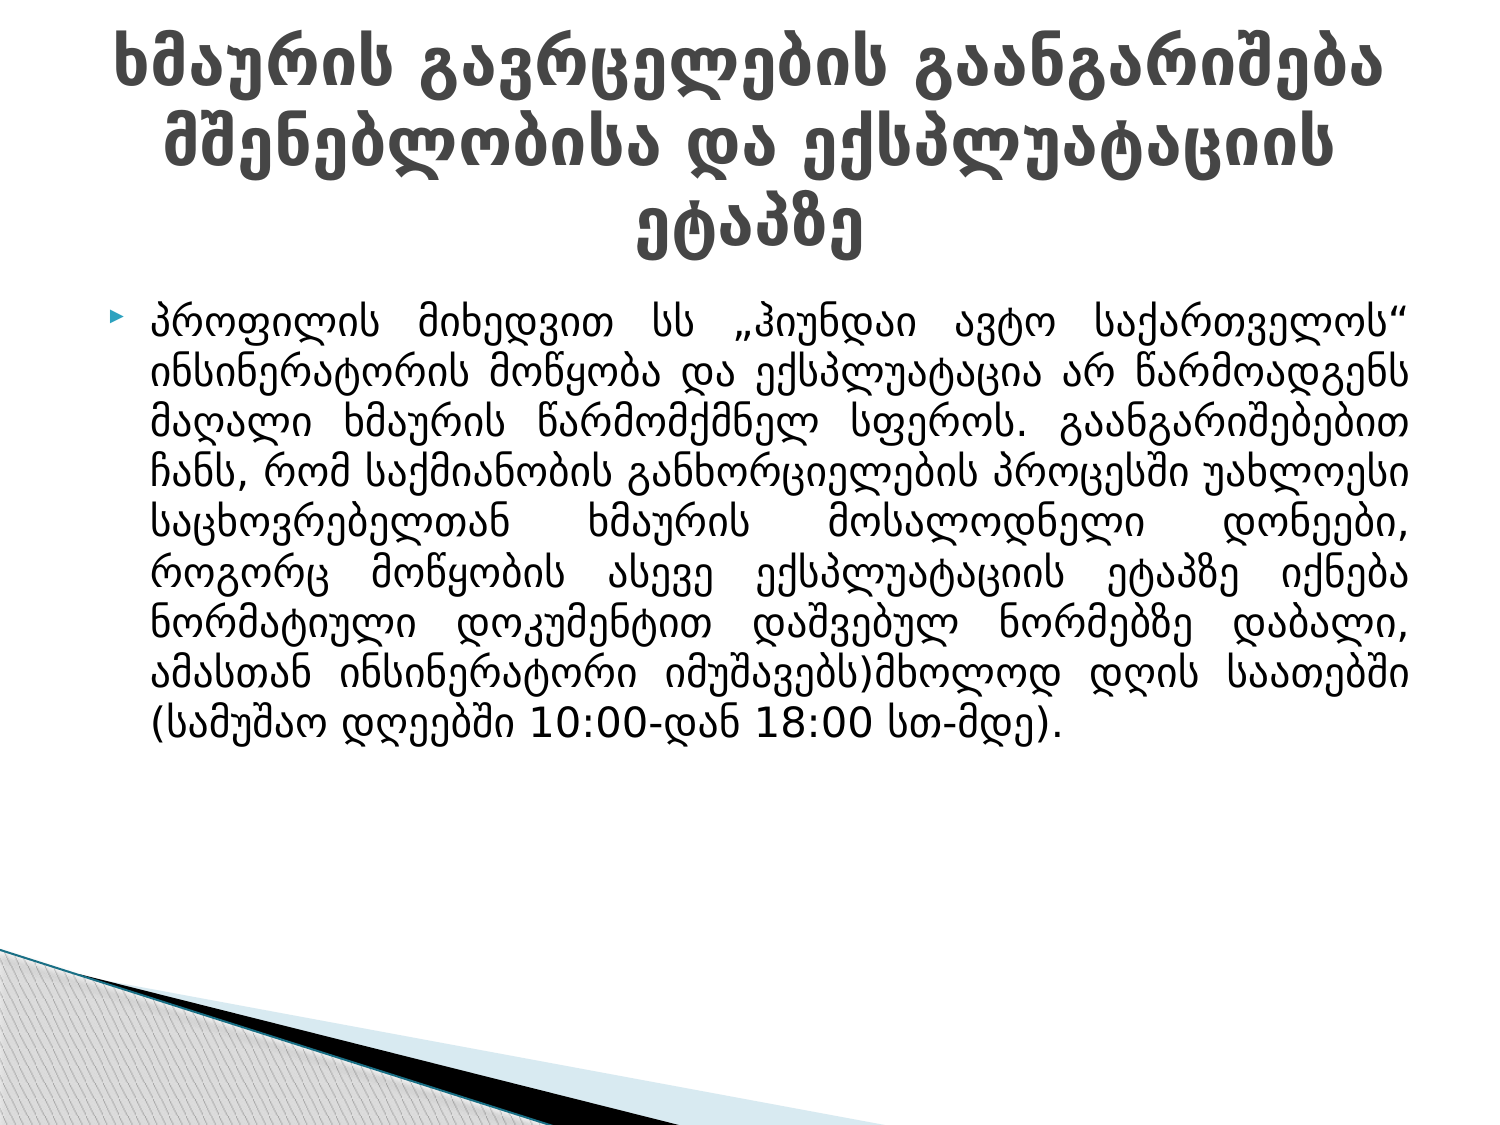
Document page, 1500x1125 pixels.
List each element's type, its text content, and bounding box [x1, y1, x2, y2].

list პროფილის მიხედვით სს „ჰიუნდაი ავტო საქართველოს“ ინსინერატორის მოწყობა და ექსპლუატაცია არ წარმოადგენს მაღალი ხმაურის წარმომქმნელ სფეროს. გაანგარიშებებით ჩანს, რომ საქმიანობის განხორციელების პროცესში უახლოესი საცხოვრებელთან ხმაურის მოსალოდნელი დონეები, როგორც მოწყობის ასევე ექსპლუატაციის ეტაპზე იქნება ნორმატიული დოკუმენტით დაშვებულ ნორმებზე დაბალი, ამასთან ინსინერატორი იმუშავებს)მხოლოდ დღის საათებში (სამუშაო დღეებში 10:00-დან 18:00 სთ-მდე). [75, 287, 1425, 986]
title ხმაურის გავრცელების გაანგარიშება მშენებლობისა და ექსპლუატაციის ეტაპზე [75, 45, 1425, 233]
